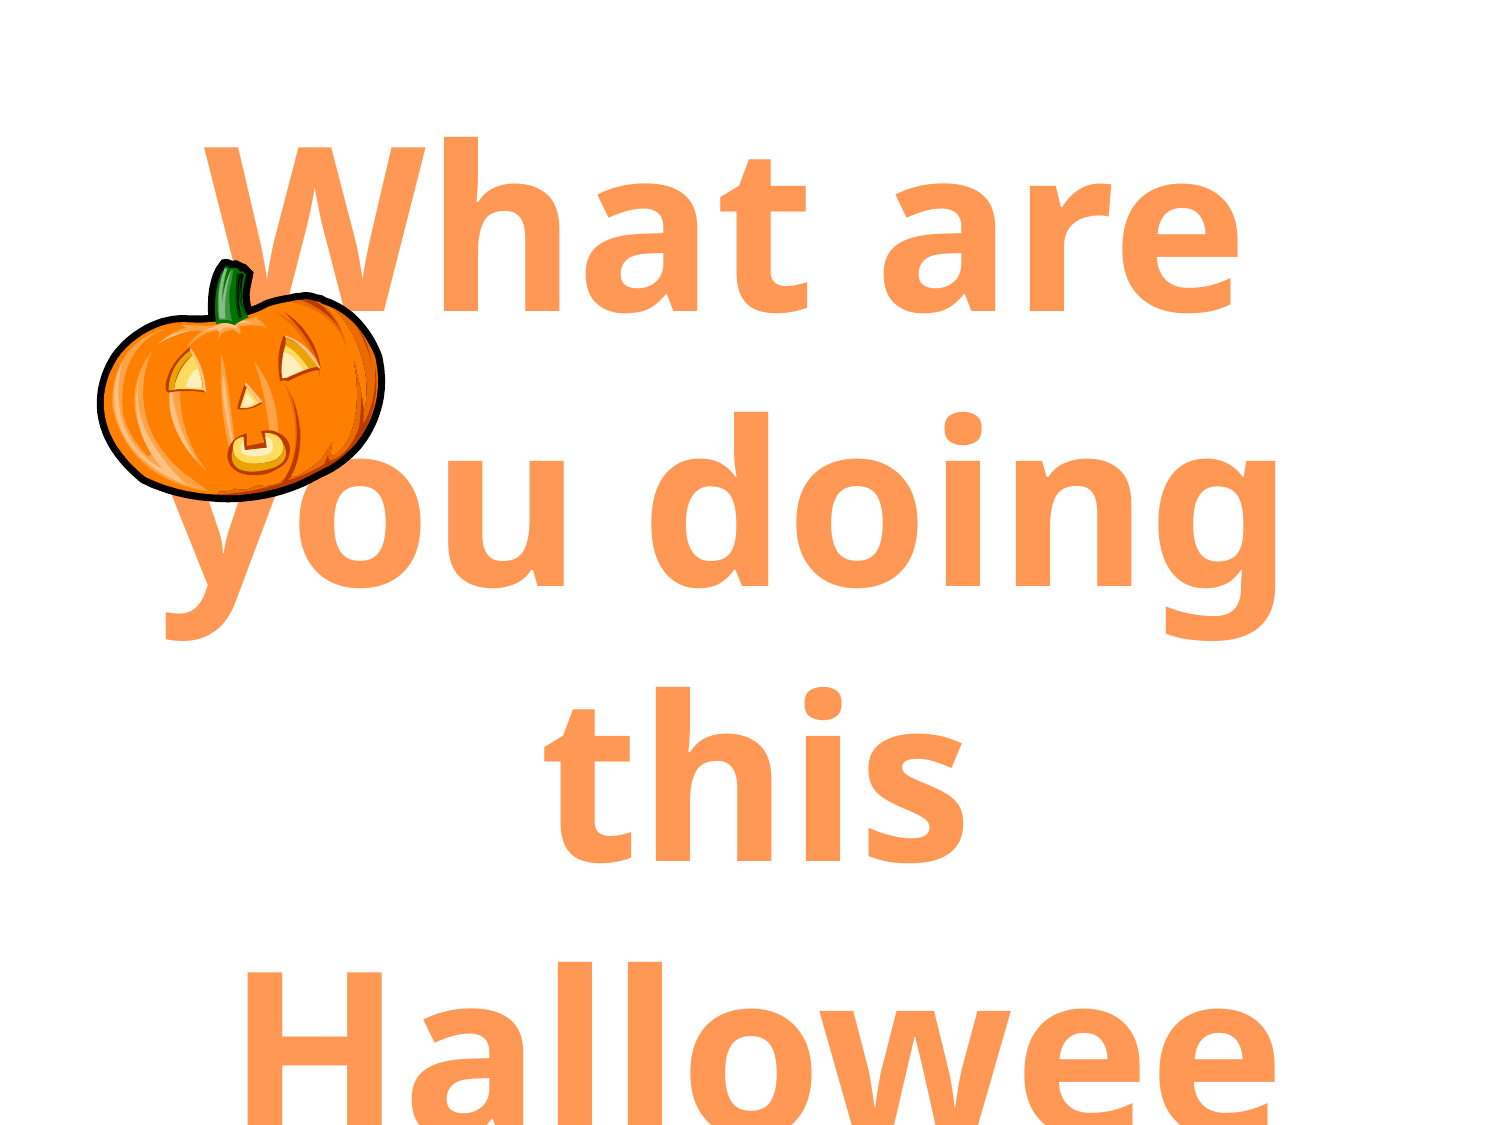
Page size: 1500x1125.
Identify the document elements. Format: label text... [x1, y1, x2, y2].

text_box What are you doing this Halloween? [137, 75, 1375, 1125]
picture [91, 257, 389, 503]
